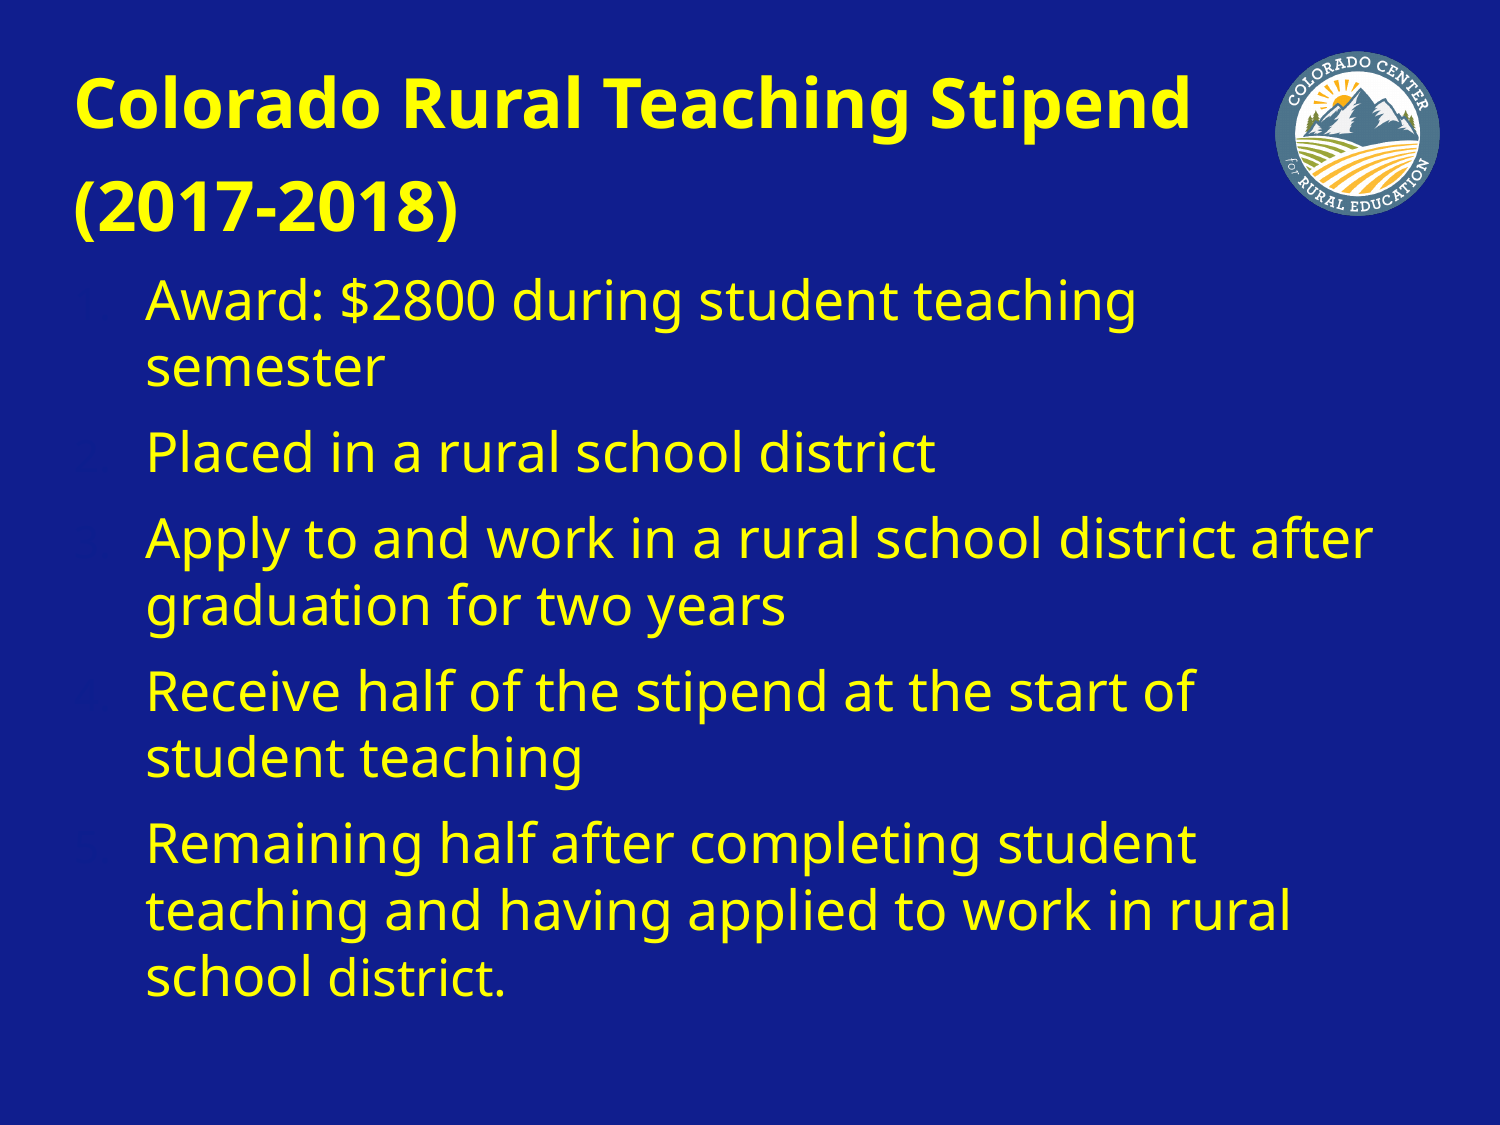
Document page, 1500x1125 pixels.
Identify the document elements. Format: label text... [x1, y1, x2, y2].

picture [1275, 51, 1440, 216]
list Colorado Rural Teaching Stipend (2017-2018) Award: $2800 during student teaching semester Placed in a rural school district Apply to and work in a rural school district after graduation for two years Receive half of the stipend at the start of student teaching Remaining half after completing student teaching and having applied to work in rural school district. [58, 51, 1397, 1024]
